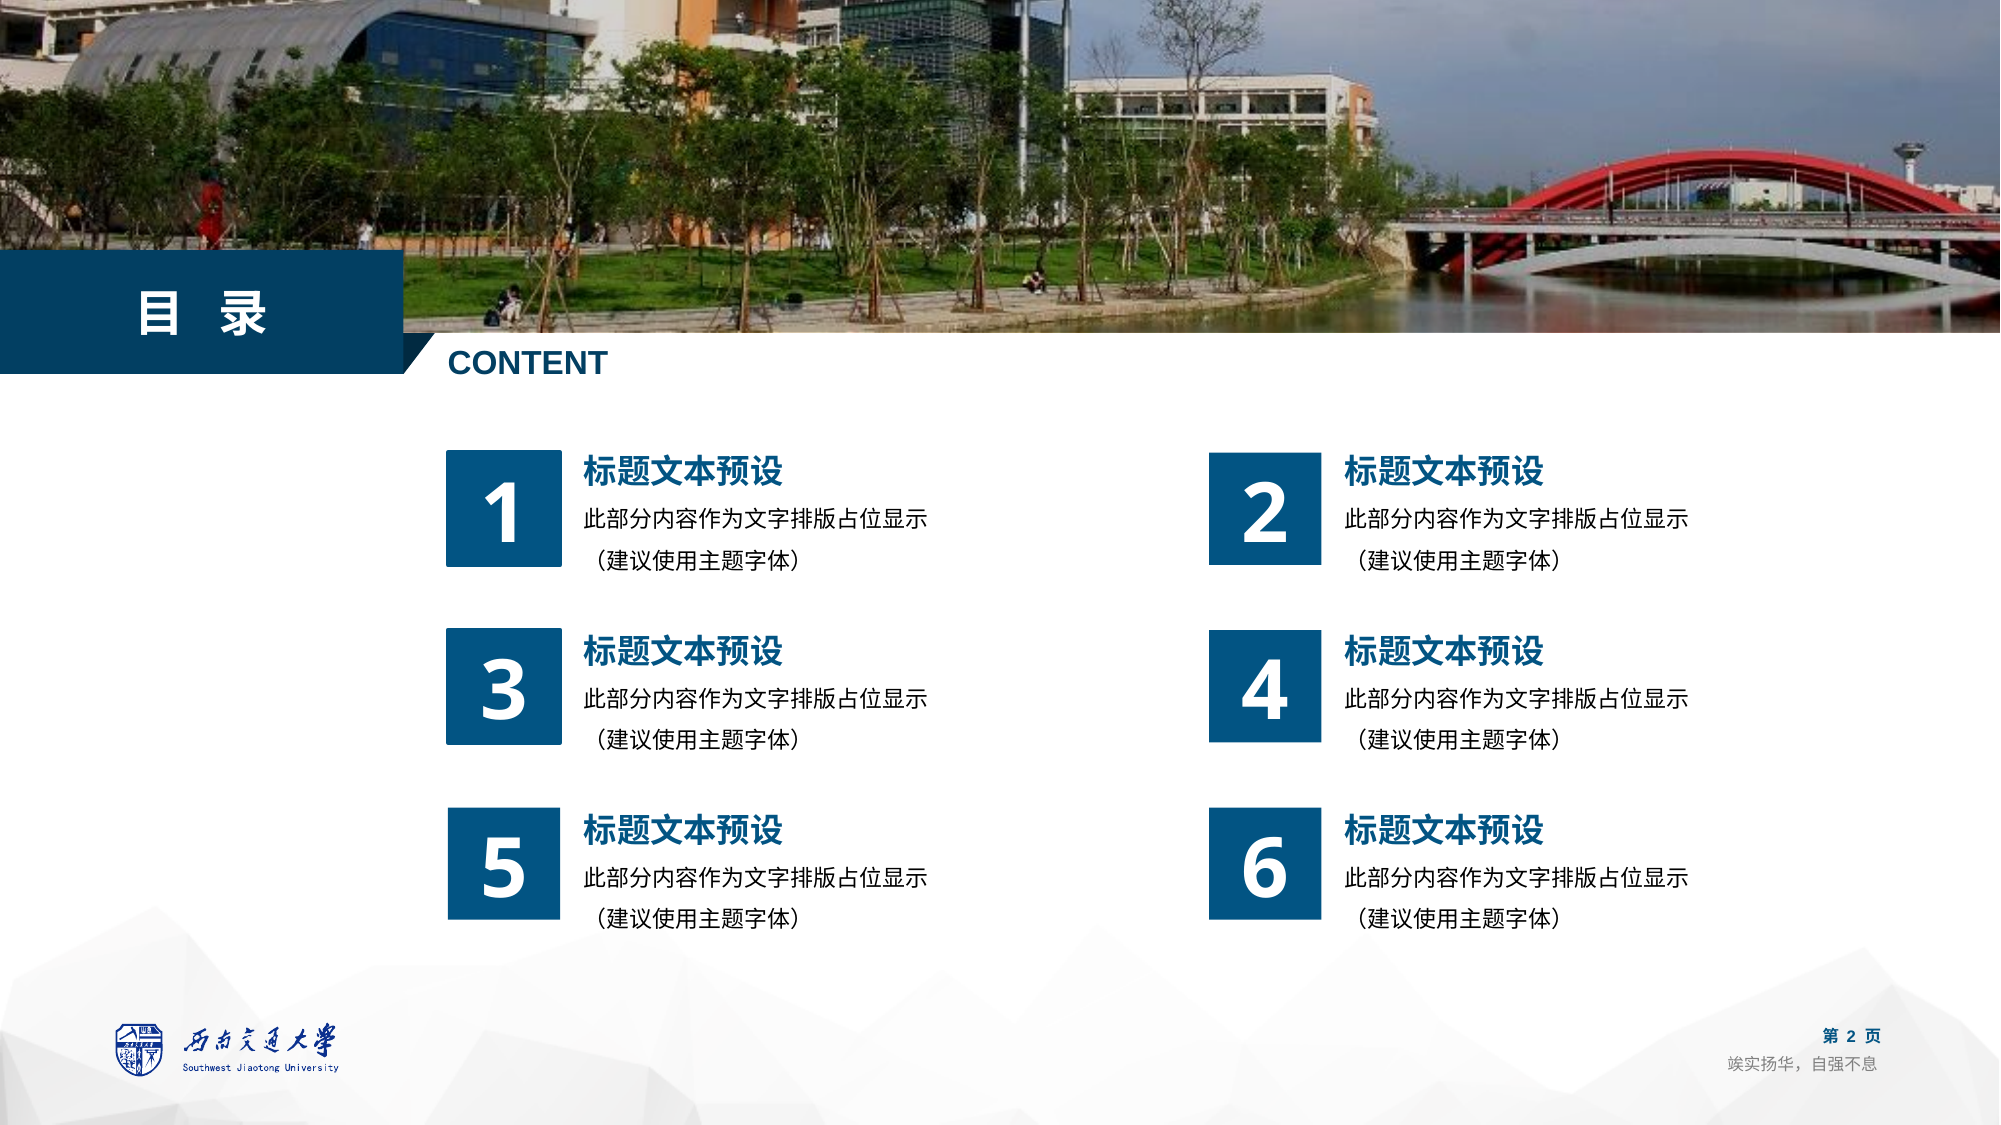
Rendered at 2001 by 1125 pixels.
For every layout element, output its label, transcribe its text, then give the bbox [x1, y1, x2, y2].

text_box 3 [447, 630, 560, 743]
text_box [404, 333, 435, 374]
text_box 4 [1209, 630, 1321, 743]
slide_number 第 页 [1727, 1023, 1882, 1048]
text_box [560, 809, 985, 938]
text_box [0, 0, 2000, 333]
text_box 2 [1209, 452, 1321, 565]
text_box 5 [447, 807, 561, 920]
footer 竢实扬华，自强不息 [1727, 1055, 1882, 1076]
text_box 6 [1209, 807, 1322, 920]
text_box 1 [447, 452, 560, 565]
text_box 目 录 [0, 333, 404, 374]
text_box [1321, 809, 1746, 938]
text_box CONTENT [432, 334, 776, 389]
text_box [560, 450, 985, 580]
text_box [1321, 450, 1746, 580]
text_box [560, 630, 985, 759]
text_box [1321, 630, 1746, 759]
